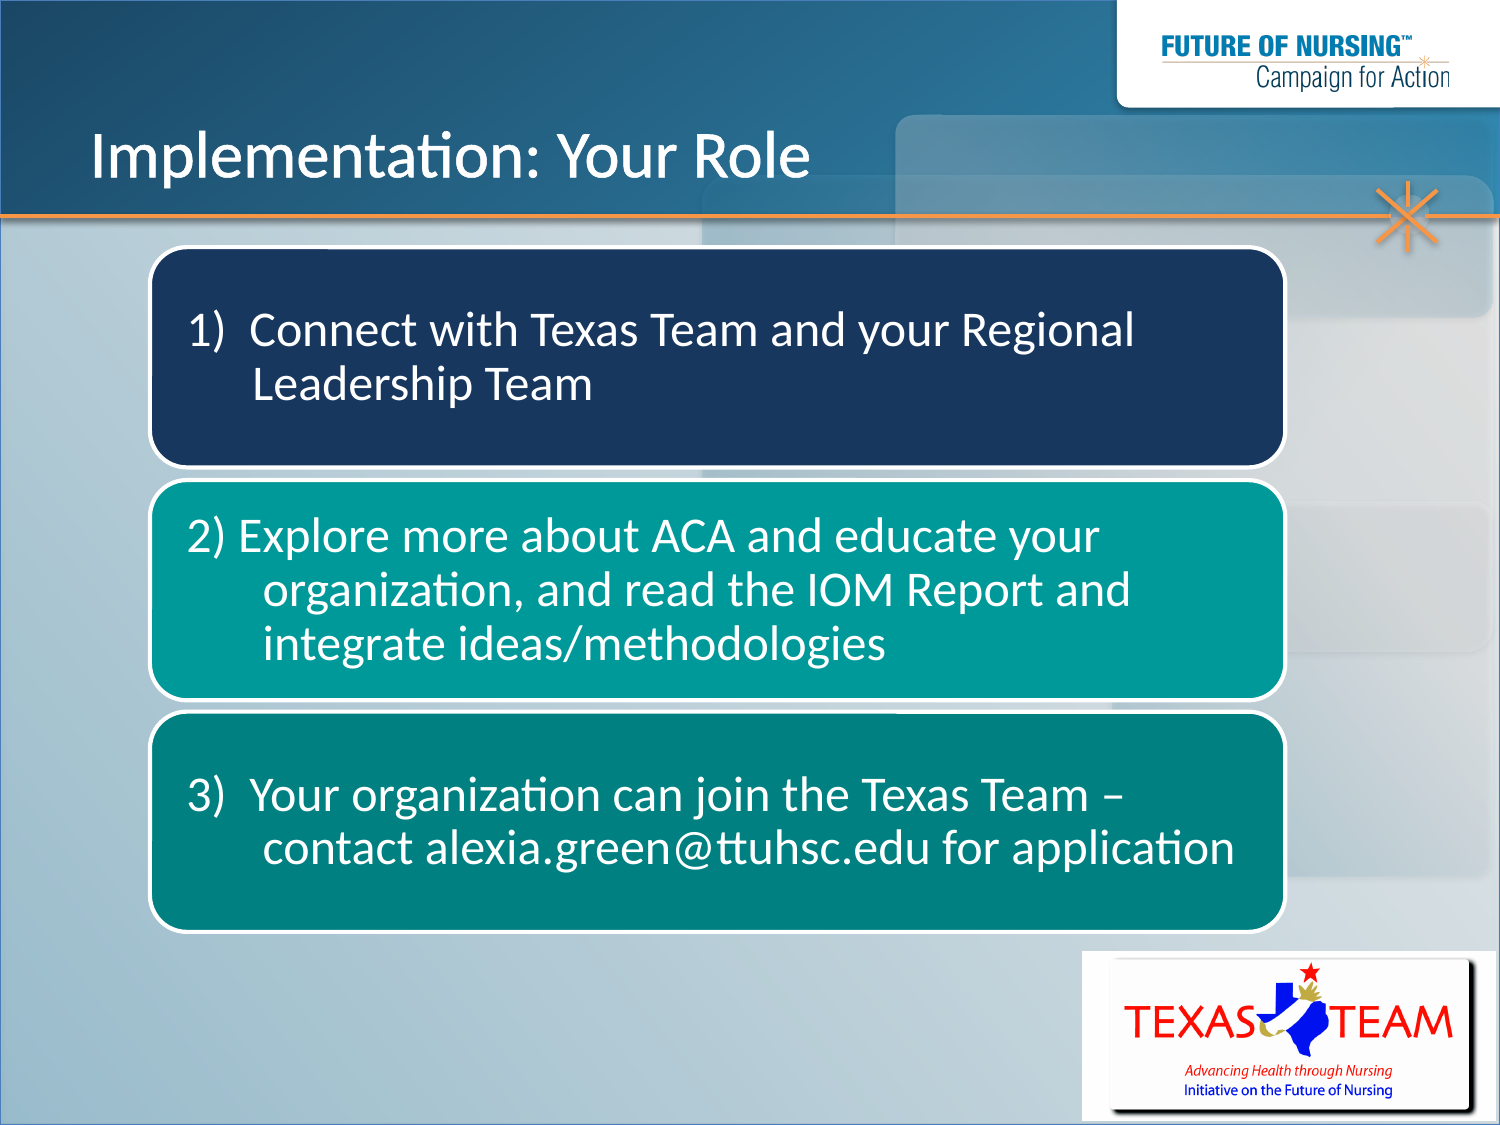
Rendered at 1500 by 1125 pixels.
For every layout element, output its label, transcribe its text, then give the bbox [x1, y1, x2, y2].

picture [1082, 951, 1496, 1122]
title Implementation: Your Role [75, 103, 933, 239]
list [149, 237, 1286, 944]
